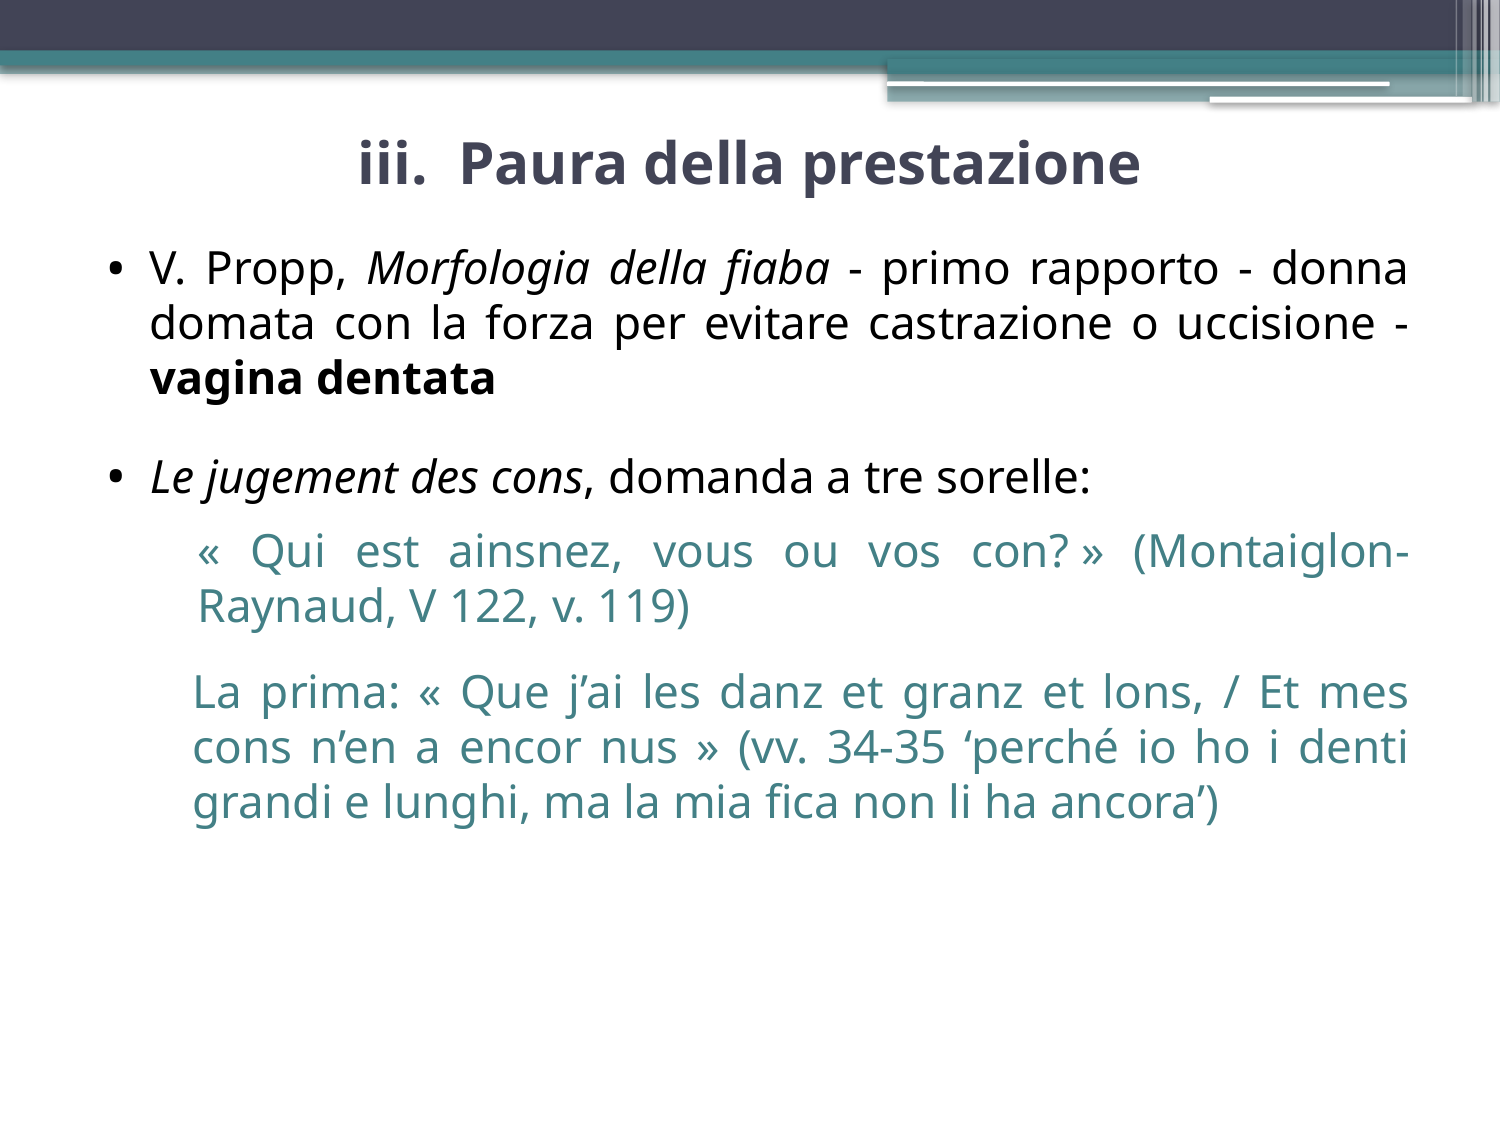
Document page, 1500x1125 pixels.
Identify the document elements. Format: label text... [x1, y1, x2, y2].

list V. Propp, Morfologia della fiaba - primo rapporto - donna domata con la forza per evitare castrazione o uccisione - vagina dentata Le jugement des cons, domanda a tre sorelle: « Qui est ainsnez, vous ou vos con? » (Montaiglon-Raynaud, V 122, v. 119) La prima: « Que j’ai les danz et granz et lons, / Et mes cons n’en a encor nus » (vv. 34-35 ‘perché io ho i denti grandi e lunghi, ma la mia fica non li ha ancora’) [75, 231, 1425, 1079]
title iii. Paura della prestazione [75, 113, 1425, 209]
